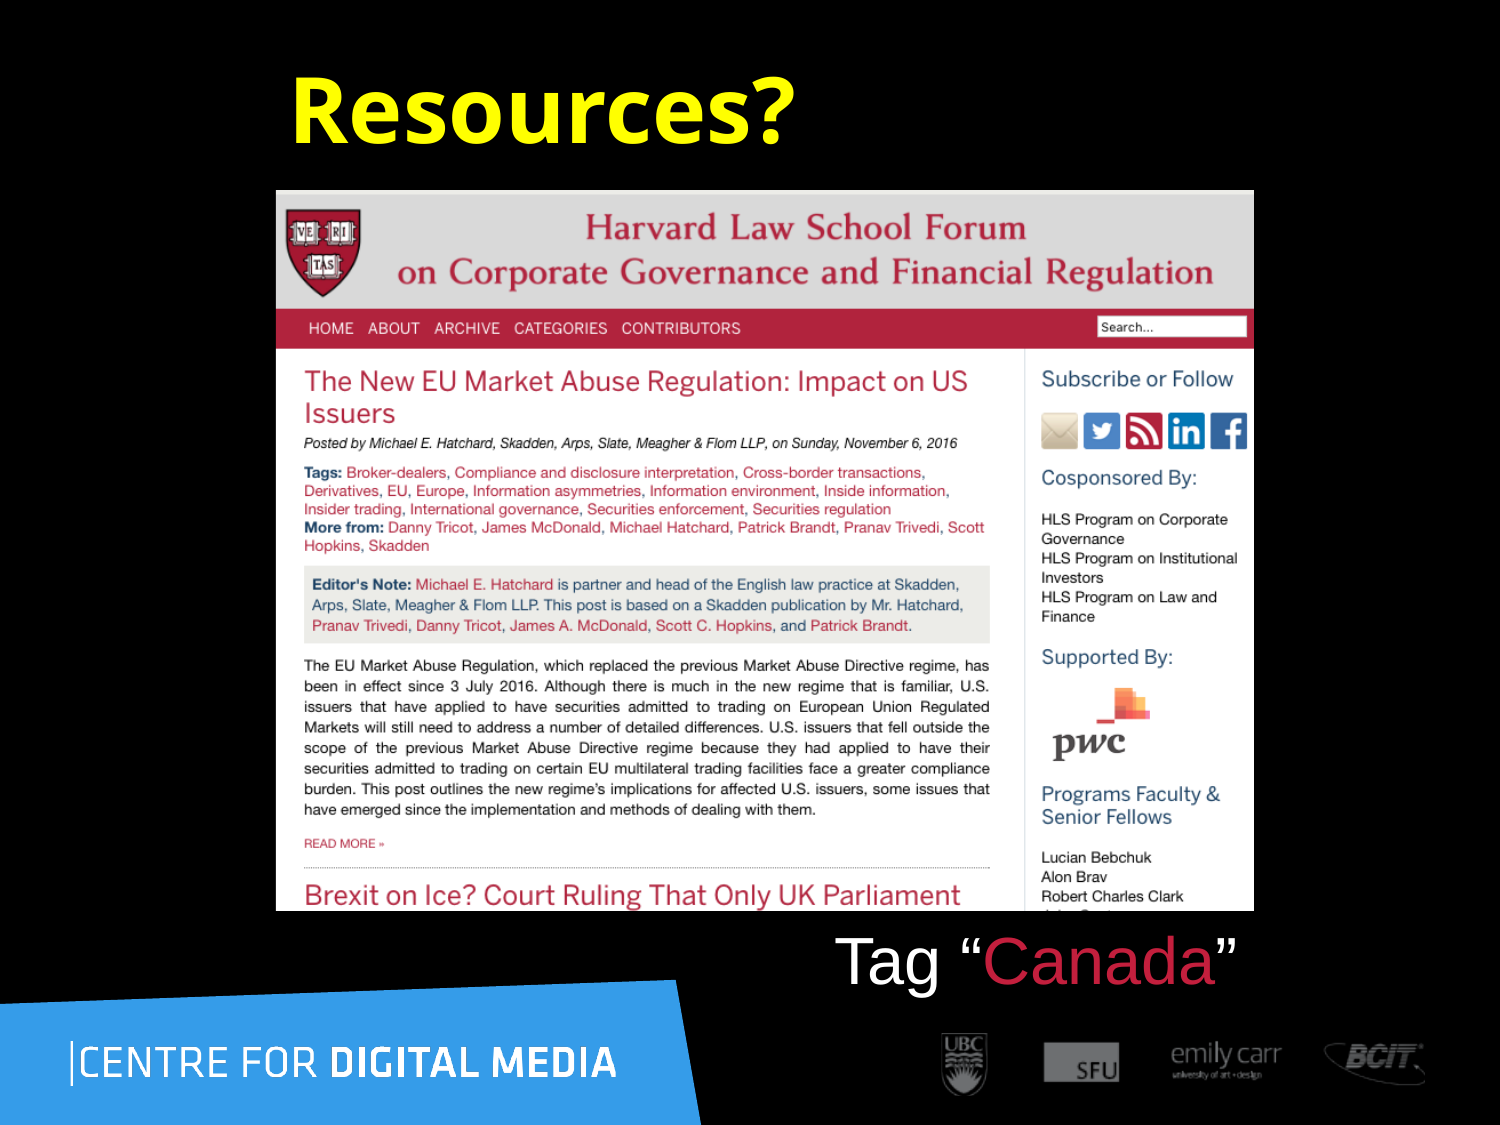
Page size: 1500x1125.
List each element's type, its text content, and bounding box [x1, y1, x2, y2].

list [275, 187, 1256, 911]
title Resources? [275, 23, 1425, 191]
text_box Tag “Canada” [819, 918, 1254, 1006]
